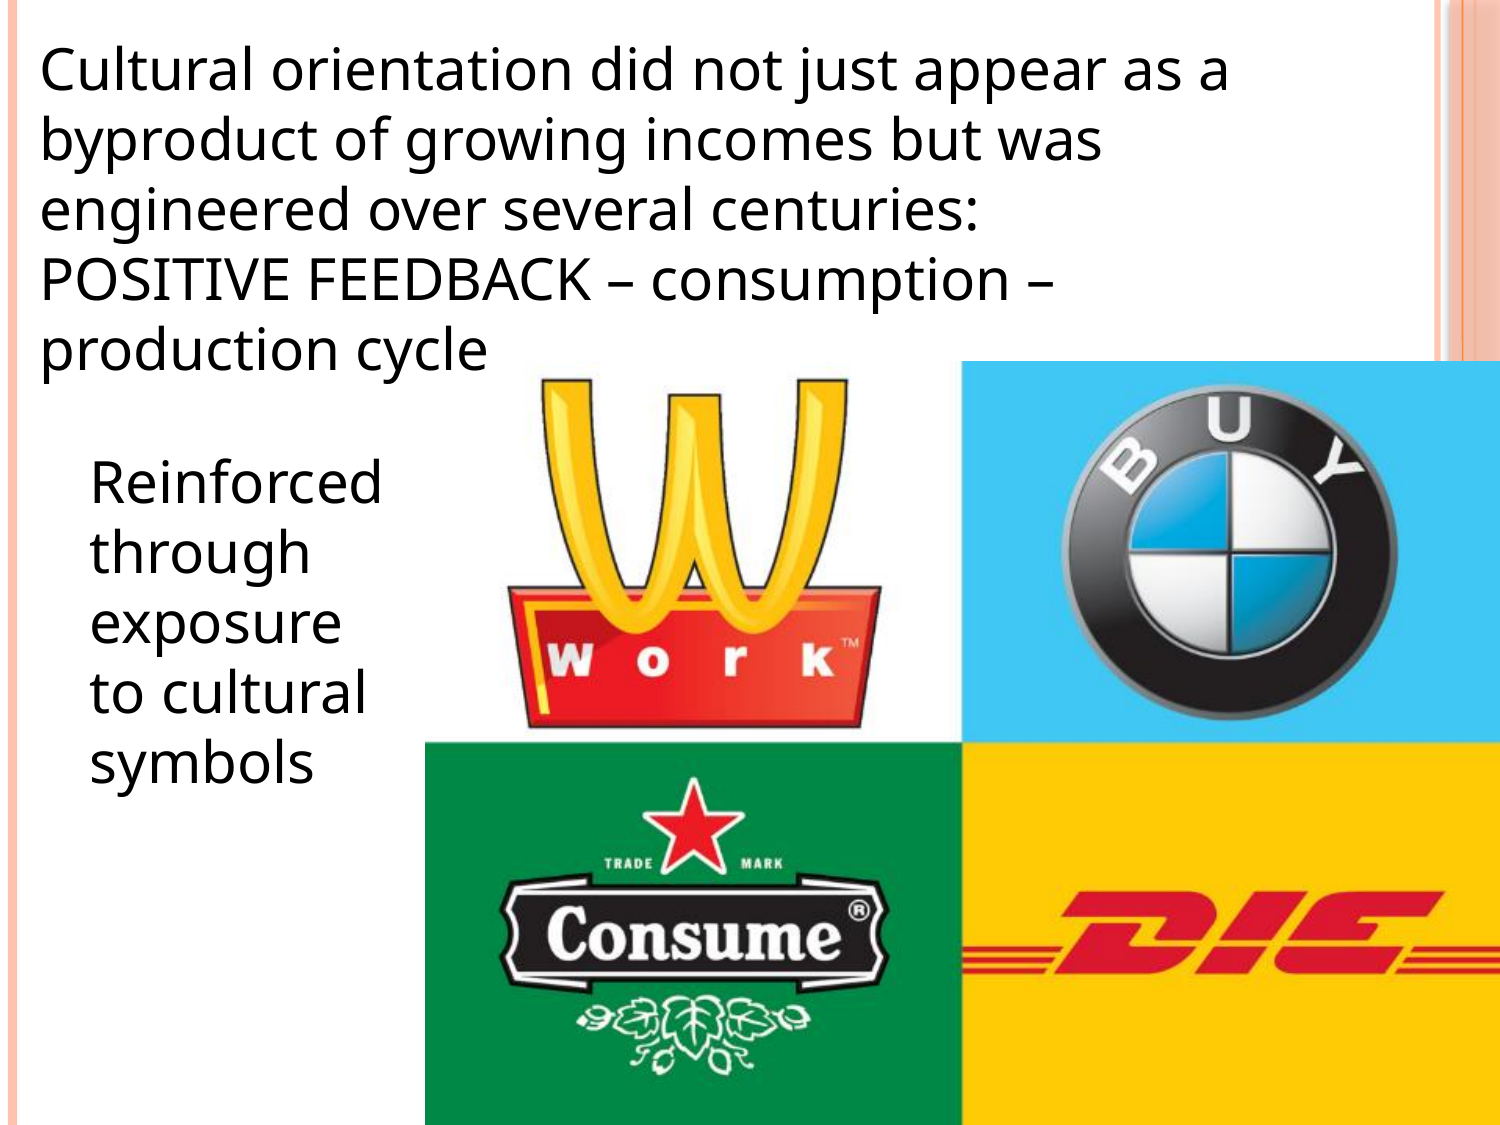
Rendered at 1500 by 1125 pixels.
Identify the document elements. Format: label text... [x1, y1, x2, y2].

text_box Reinforced through exposure to cultural symbols [75, 437, 400, 803]
text_box Cultural orientation did not just appear as a byproduct of growing incomes but was engineered over several centuries: POSITIVE FEEDBACK – consumption – production cycle [24, 24, 1375, 390]
picture [424, 360, 1500, 1125]
